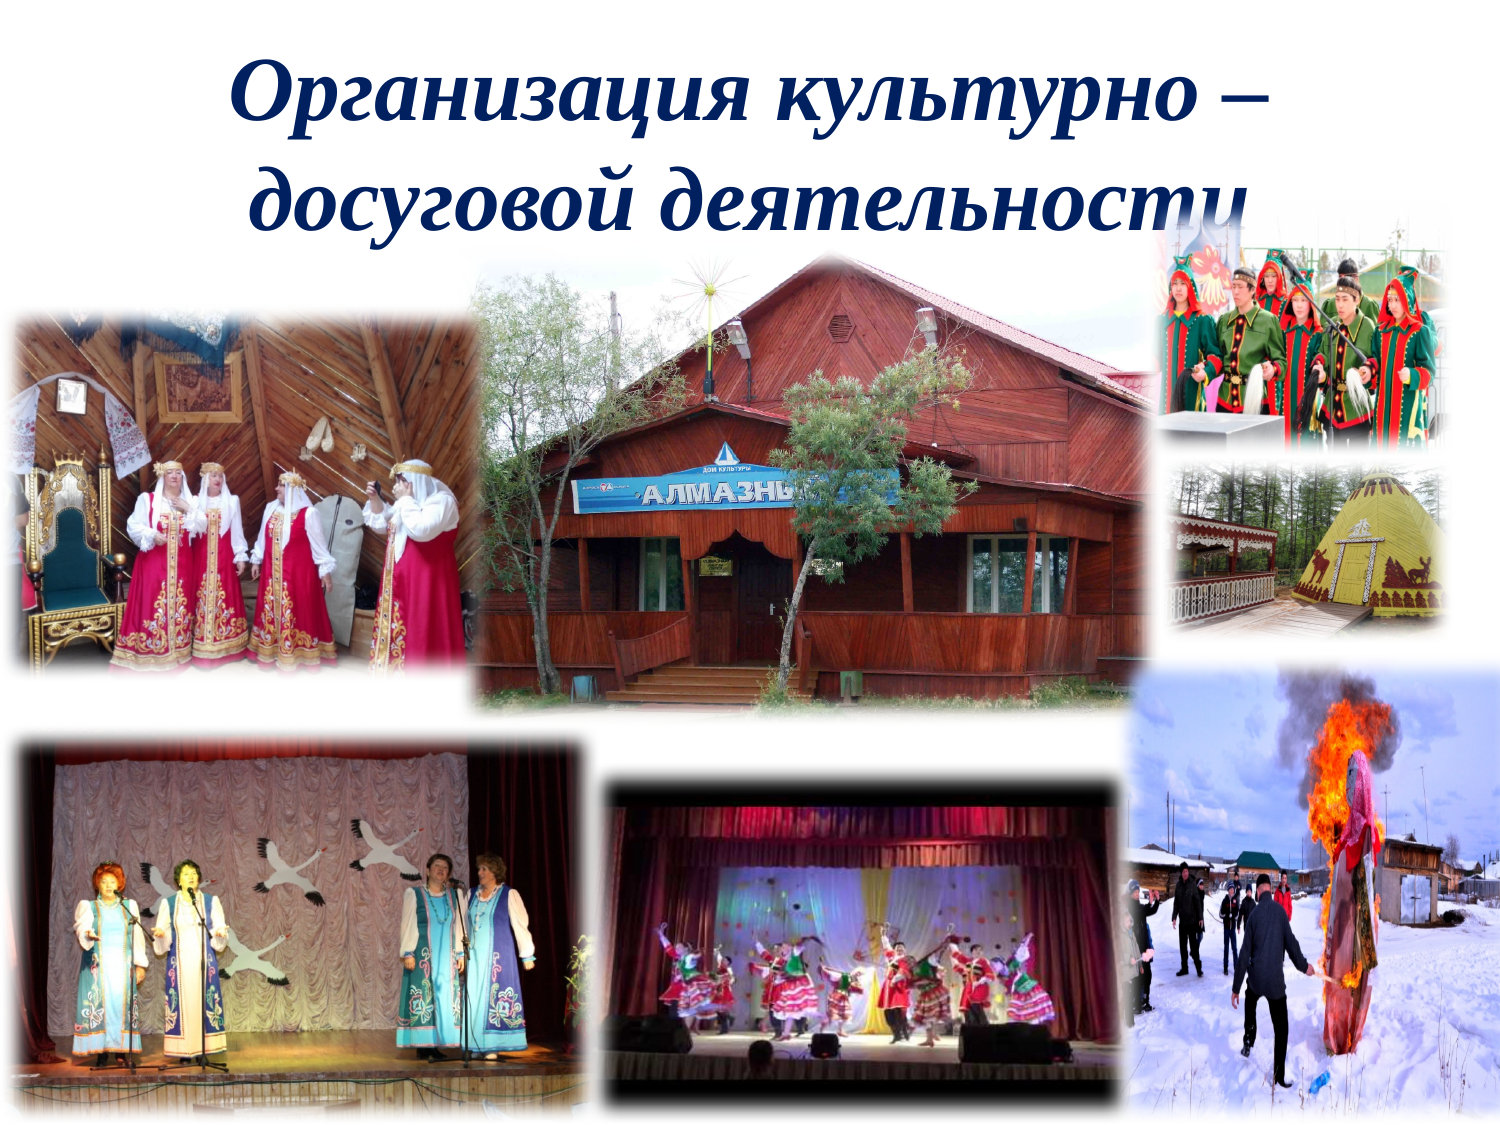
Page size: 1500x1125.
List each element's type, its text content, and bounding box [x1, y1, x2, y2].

picture [1148, 198, 1454, 645]
picture [0, 304, 496, 682]
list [456, 245, 1161, 727]
picture [0, 653, 1500, 1125]
title Организация культурно – досуговой деятельности [74, 44, 1426, 233]
